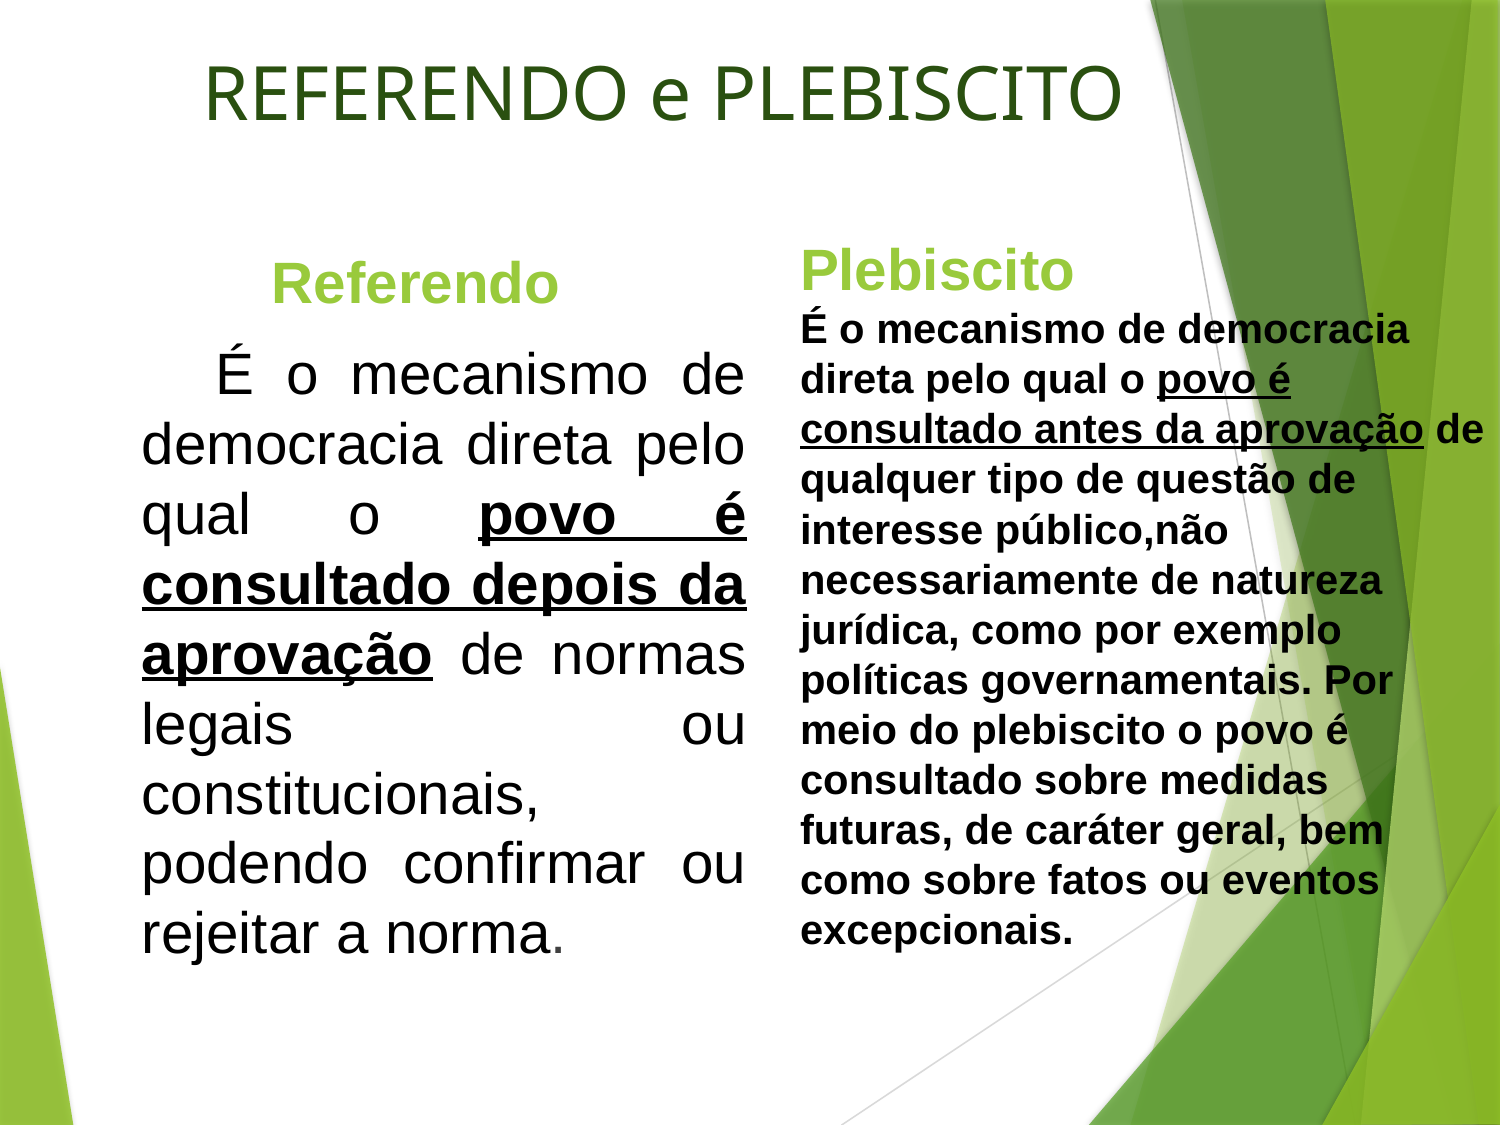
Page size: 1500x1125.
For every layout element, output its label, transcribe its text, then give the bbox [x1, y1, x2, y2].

text_box Plebiscito É o mecanismo de democracia direta pelo qual o povo é consultado antes da aprovação de qualquer tipo de questão de interesse público,não necessariamente de natureza jurídica, como por exemplo políticas governamentais. Por meio do plebiscito o povo é consultado sobre medidas futuras, de caráter geral, bem como sobre fatos ou eventos excepcionais. [785, 224, 1500, 1100]
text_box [849, 224, 1500, 987]
list Referendo É o mecanismo de democracia direta pelo qual o povo é consultado depois da aprovação de normas legais ou constitucionais, podendo confirmar ou rejeitar a norma. [70, 588, 762, 995]
list Referendo É o mecanismo de democracia direta pelo qual o povo é consultado depois da aprovação de normas legais ou constitucionais, podendo confirmar ou rejeitar a norma. [70, 237, 762, 537]
title REFERENDO e PLEBISCITO [187, 37, 1463, 238]
text_box [0, 537, 785, 588]
